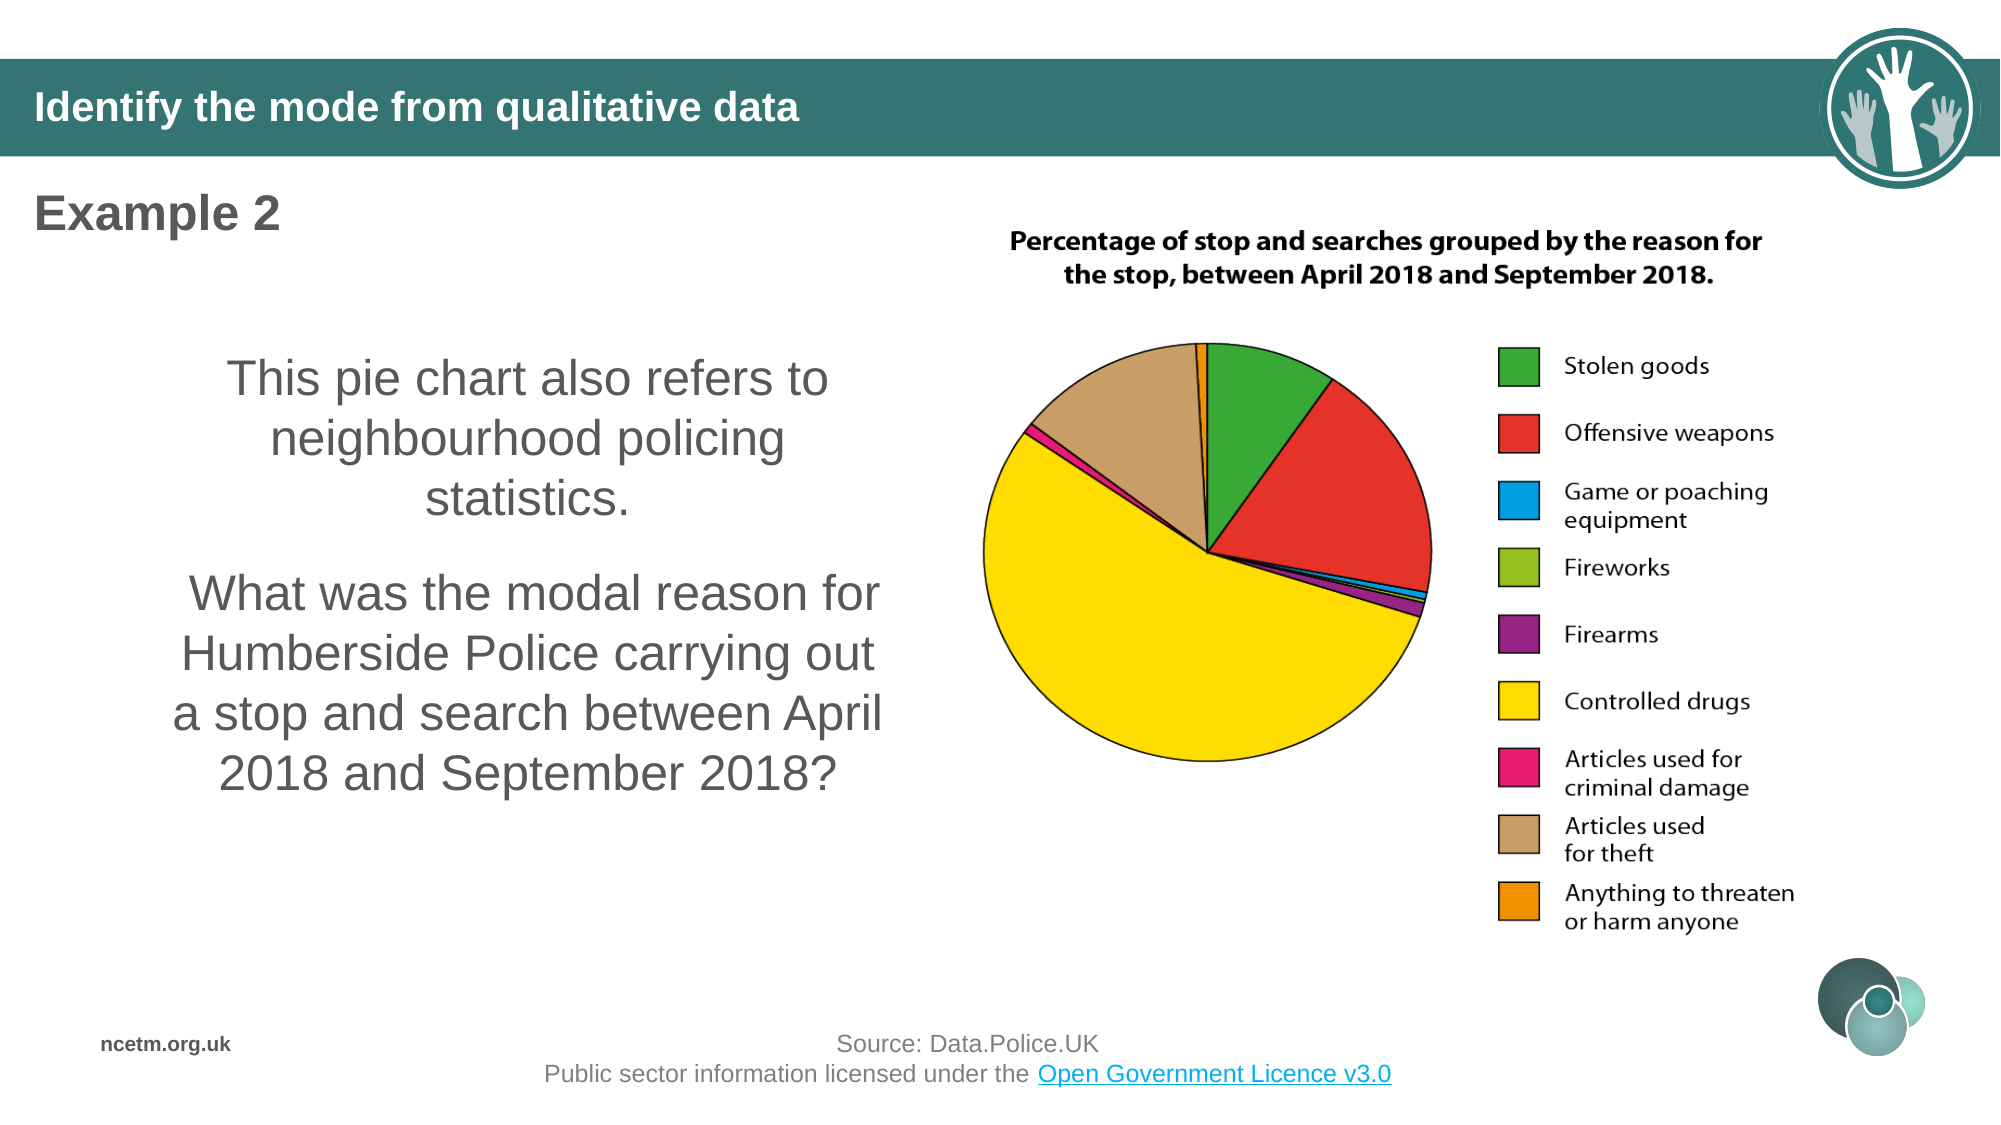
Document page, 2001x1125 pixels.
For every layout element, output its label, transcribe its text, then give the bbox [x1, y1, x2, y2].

picture [1818, 958, 1925, 1056]
text_box Example 2 [19, 172, 1019, 248]
text_box Source: Data.Police.UK Public sector information licensed under the Open Government Licence v3.0 [395, 1020, 1542, 1095]
picture [1818, 26, 1982, 190]
picture [976, 227, 1803, 958]
title Identify the mode from qualitative data [19, 72, 1757, 143]
text_box This pie chart also refers to neighbourhood policing statistics. What was the modal reason for Humberside Police carrying out a stop and search between April 2018 and September 2018? [149, 338, 907, 808]
